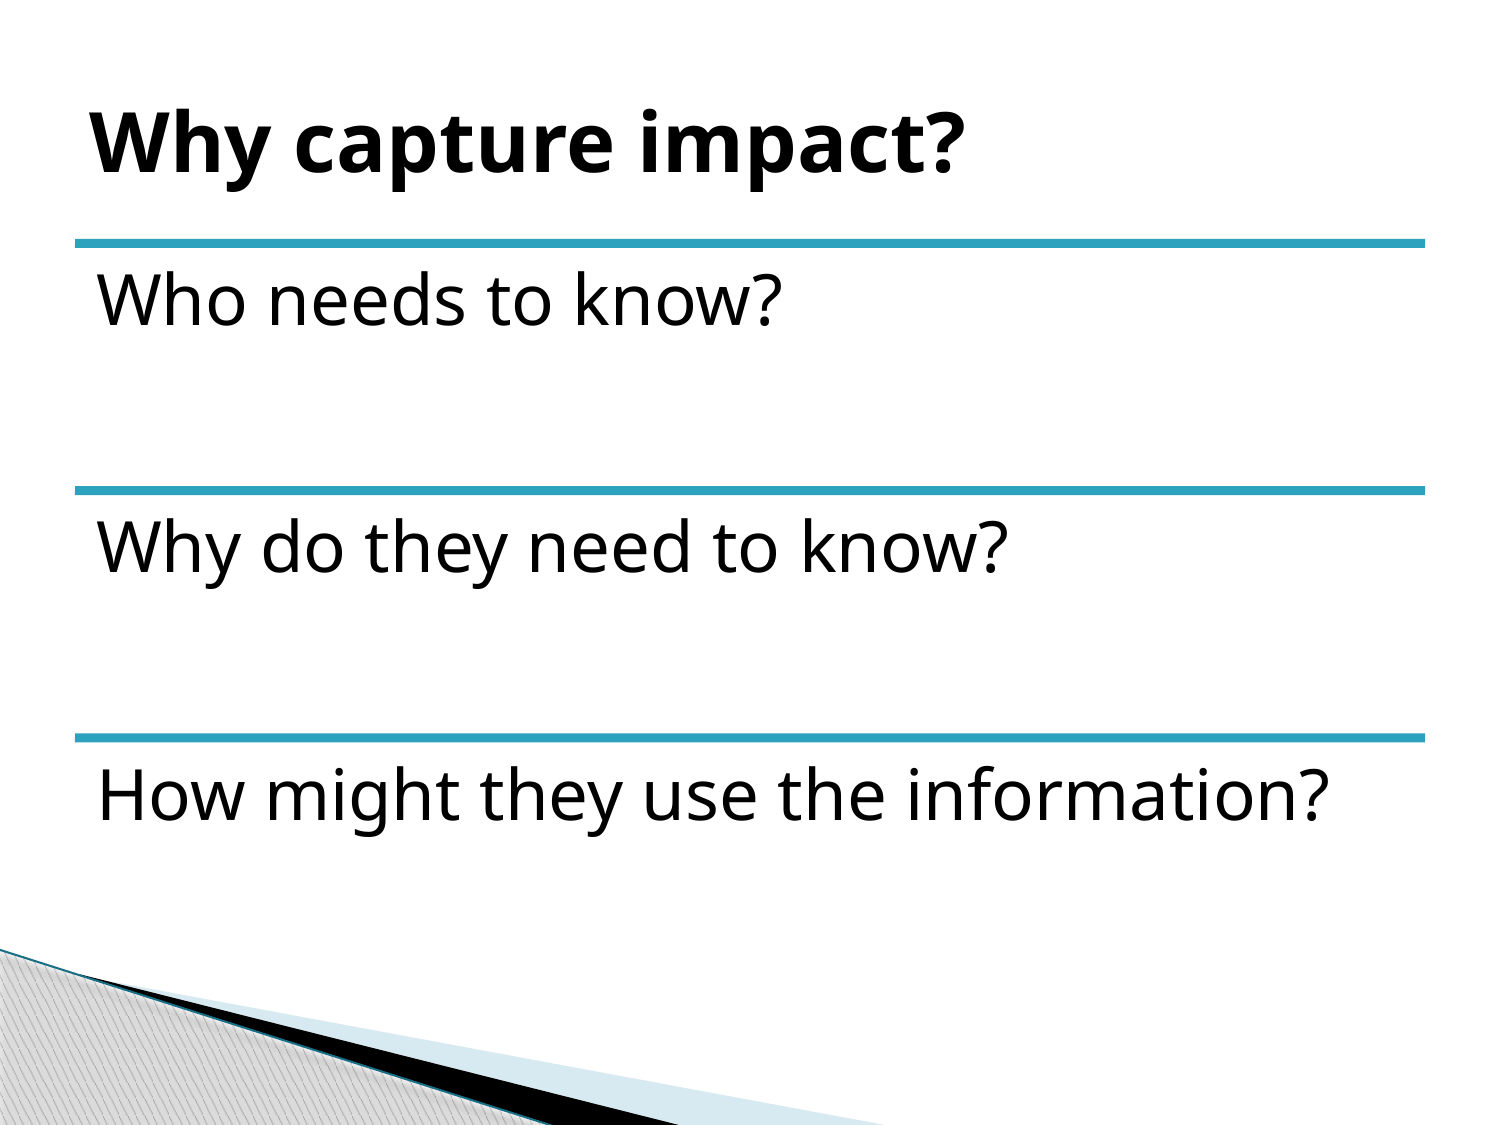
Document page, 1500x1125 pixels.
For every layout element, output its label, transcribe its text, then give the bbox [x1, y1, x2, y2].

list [74, 242, 1426, 986]
title Why capture impact? [75, 45, 1425, 233]
